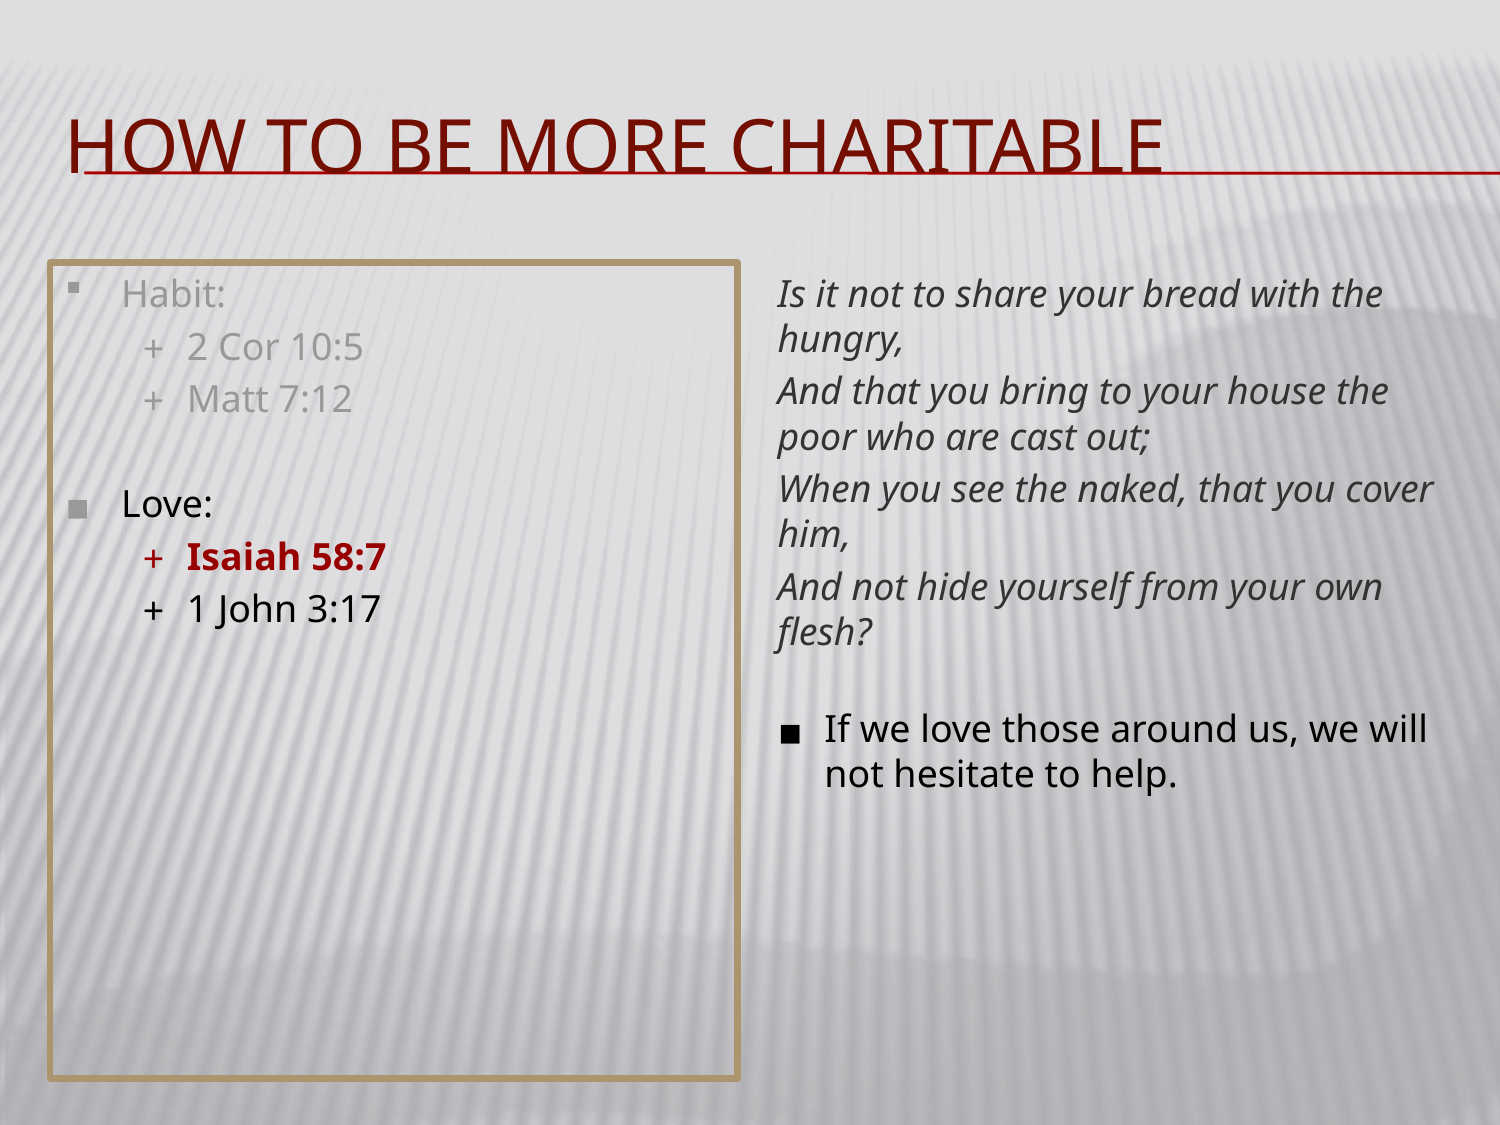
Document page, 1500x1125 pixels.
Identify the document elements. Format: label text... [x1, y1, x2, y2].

picture [0, 0, 1500, 1125]
list Habit: 2 Cor 10:5 Matt 7:12 Love: Isaiah 58:7 1 John 3:17 [50, 262, 738, 1079]
list Is it not to share your bread with the hungry, And that you bring to your house the poor who are cast out; When you see the naked, that you cover him, And not hide yourself from your own flesh? If we love those around us, we will not hesitate to help. [762, 262, 1475, 1079]
title HOW TO BE MORE CHARITABLE [49, 75, 1475, 213]
